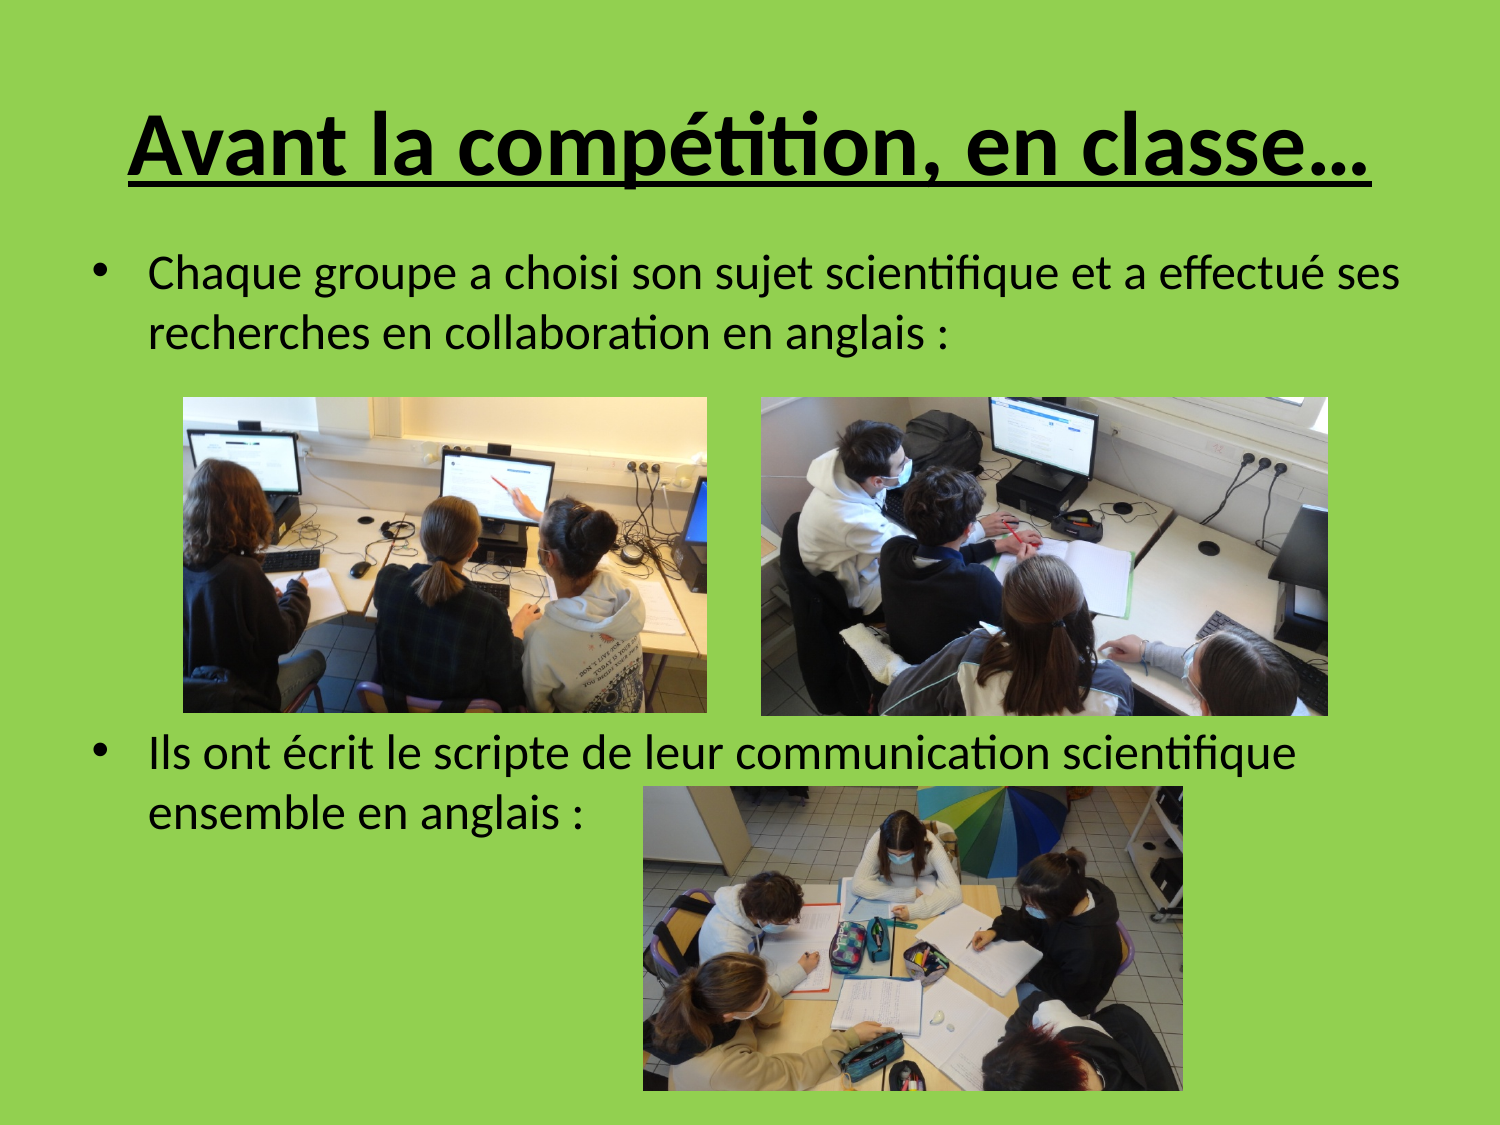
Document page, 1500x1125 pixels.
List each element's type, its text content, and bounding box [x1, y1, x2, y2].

picture [761, 396, 1328, 716]
title Avant la compétition, en classe… [75, 45, 1425, 233]
picture [182, 396, 707, 713]
list Chaque groupe a choisi son sujet scientifique et a effectué ses recherches en collaboration en anglais : Ils ont écrit le scripte de leur communication scientifique ensemble en anglais : [76, 231, 1427, 1083]
picture [643, 786, 1184, 1091]
